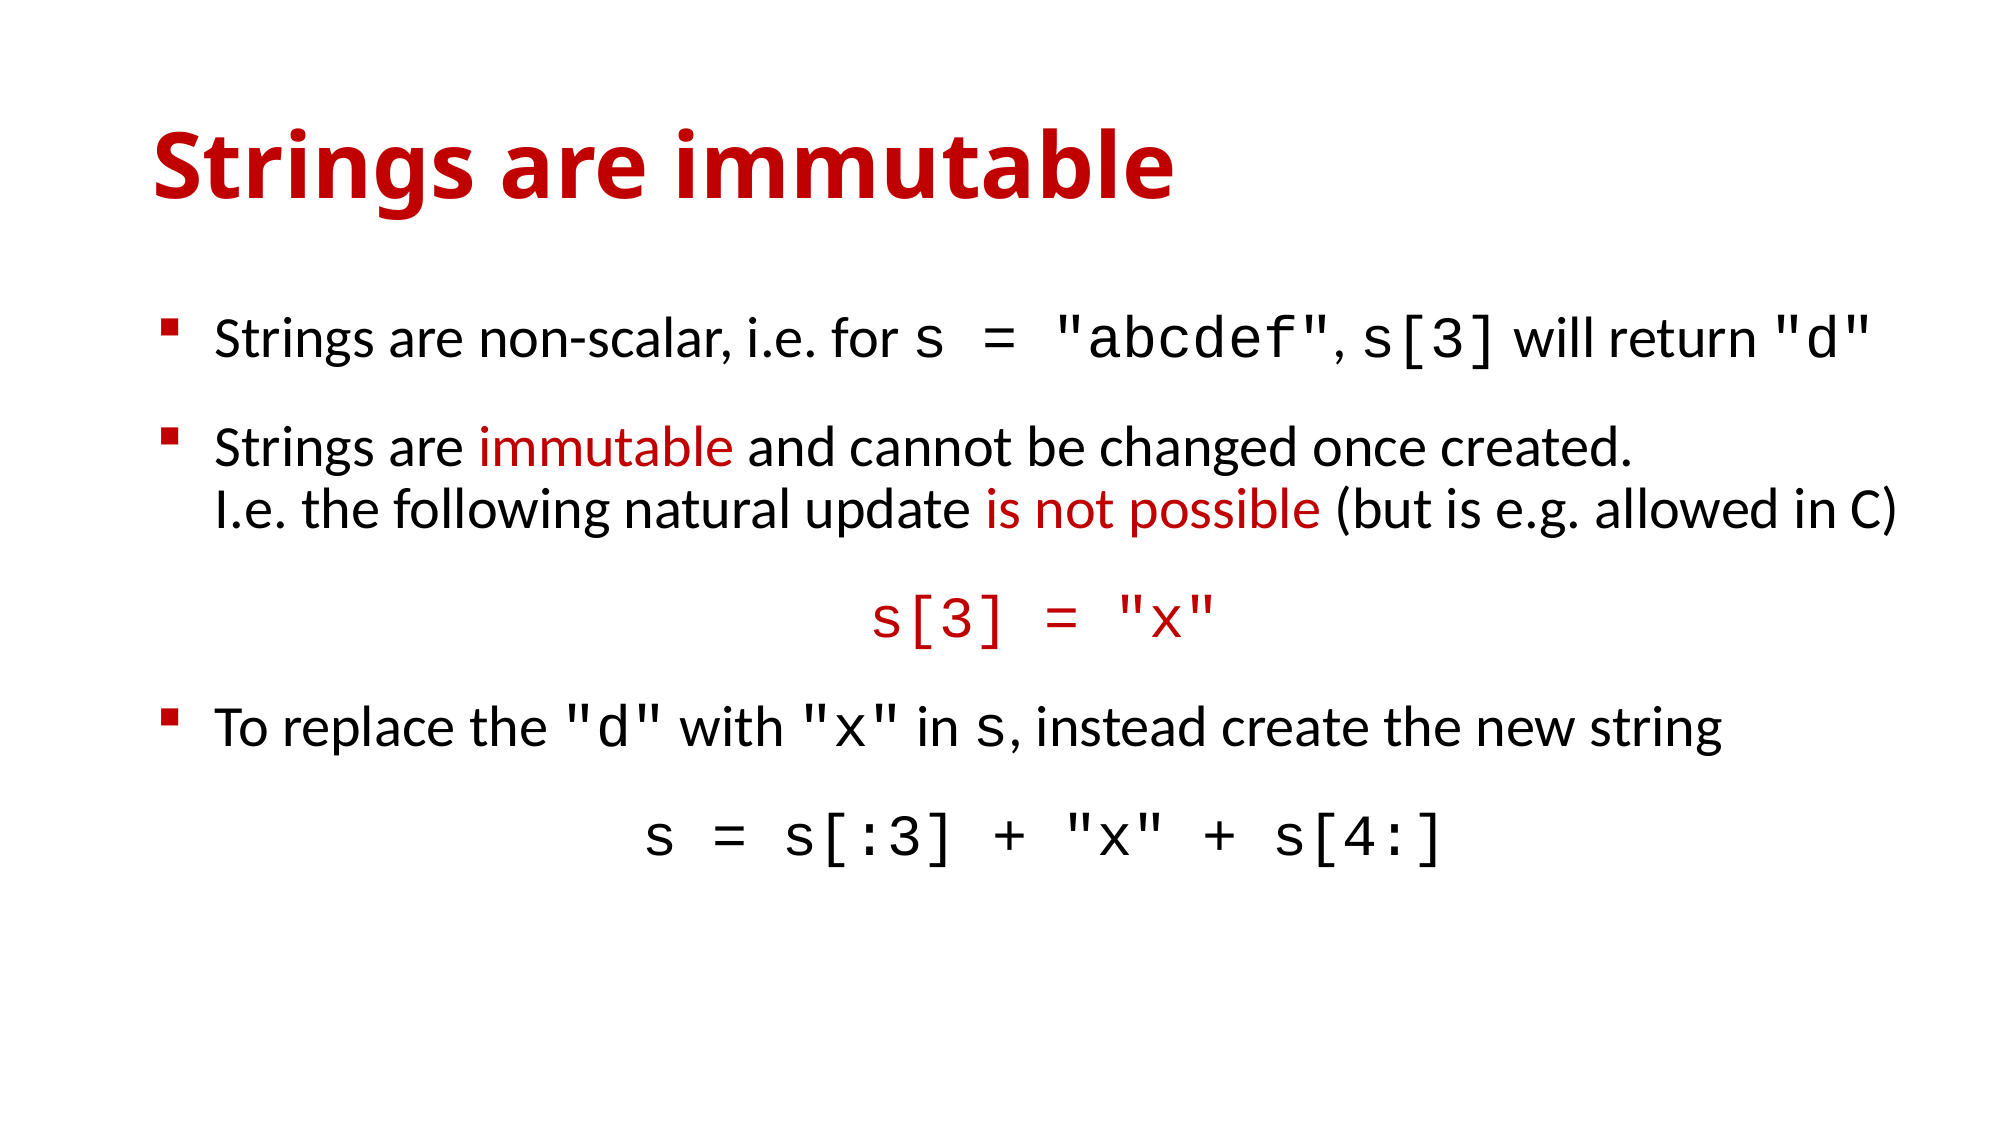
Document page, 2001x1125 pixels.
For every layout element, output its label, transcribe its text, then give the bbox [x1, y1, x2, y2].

title Strings are immutable [137, 59, 1863, 278]
list Strings are non-scalar, i.e. for s = "abcdef", s[3] will return "d" Strings are immutable and cannot be changed once created. I.e. the following natural update is not possible (but is e.g. allowed in C) s[3] = "x" To replace the "d" with "x" in s, instead create the new string s = s[:3] + "x" + s[4:] [141, 299, 1949, 1014]
